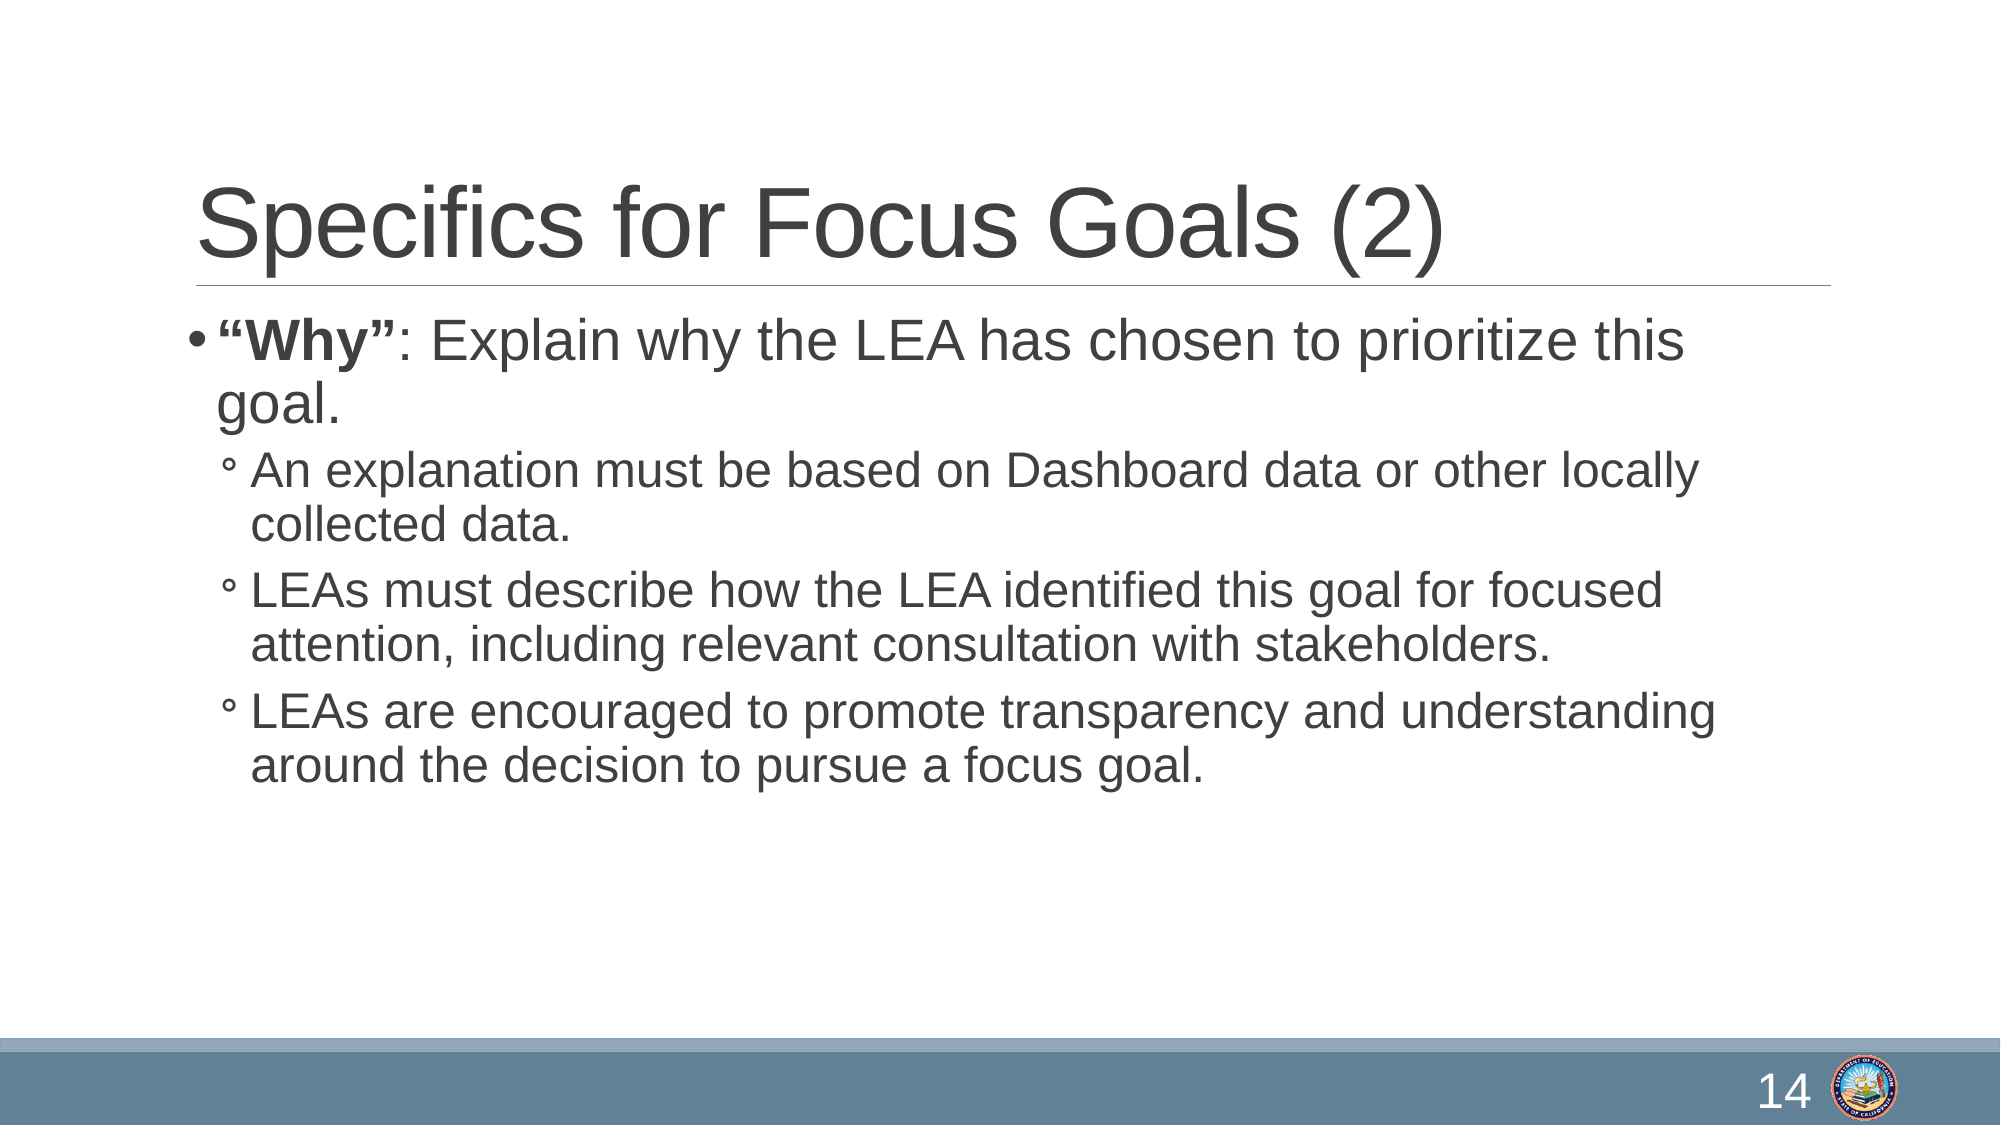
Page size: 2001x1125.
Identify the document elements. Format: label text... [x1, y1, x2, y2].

picture [1831, 1055, 1899, 1122]
title Specifics for Focus Goals (2) [180, 47, 1830, 285]
slide_number 14 [1611, 1059, 1827, 1119]
list “Why”: Explain why the LEA has chosen to prioritize this goal. An explanation must be based on Dashboard data or other locally collected data. LEAs must describe how the LEA identified this goal for focused attention, including relevant consultation with stakeholders. LEAs are encouraged to promote transparency and understanding around the decision to pursue a focus goal. [180, 302, 1830, 1018]
